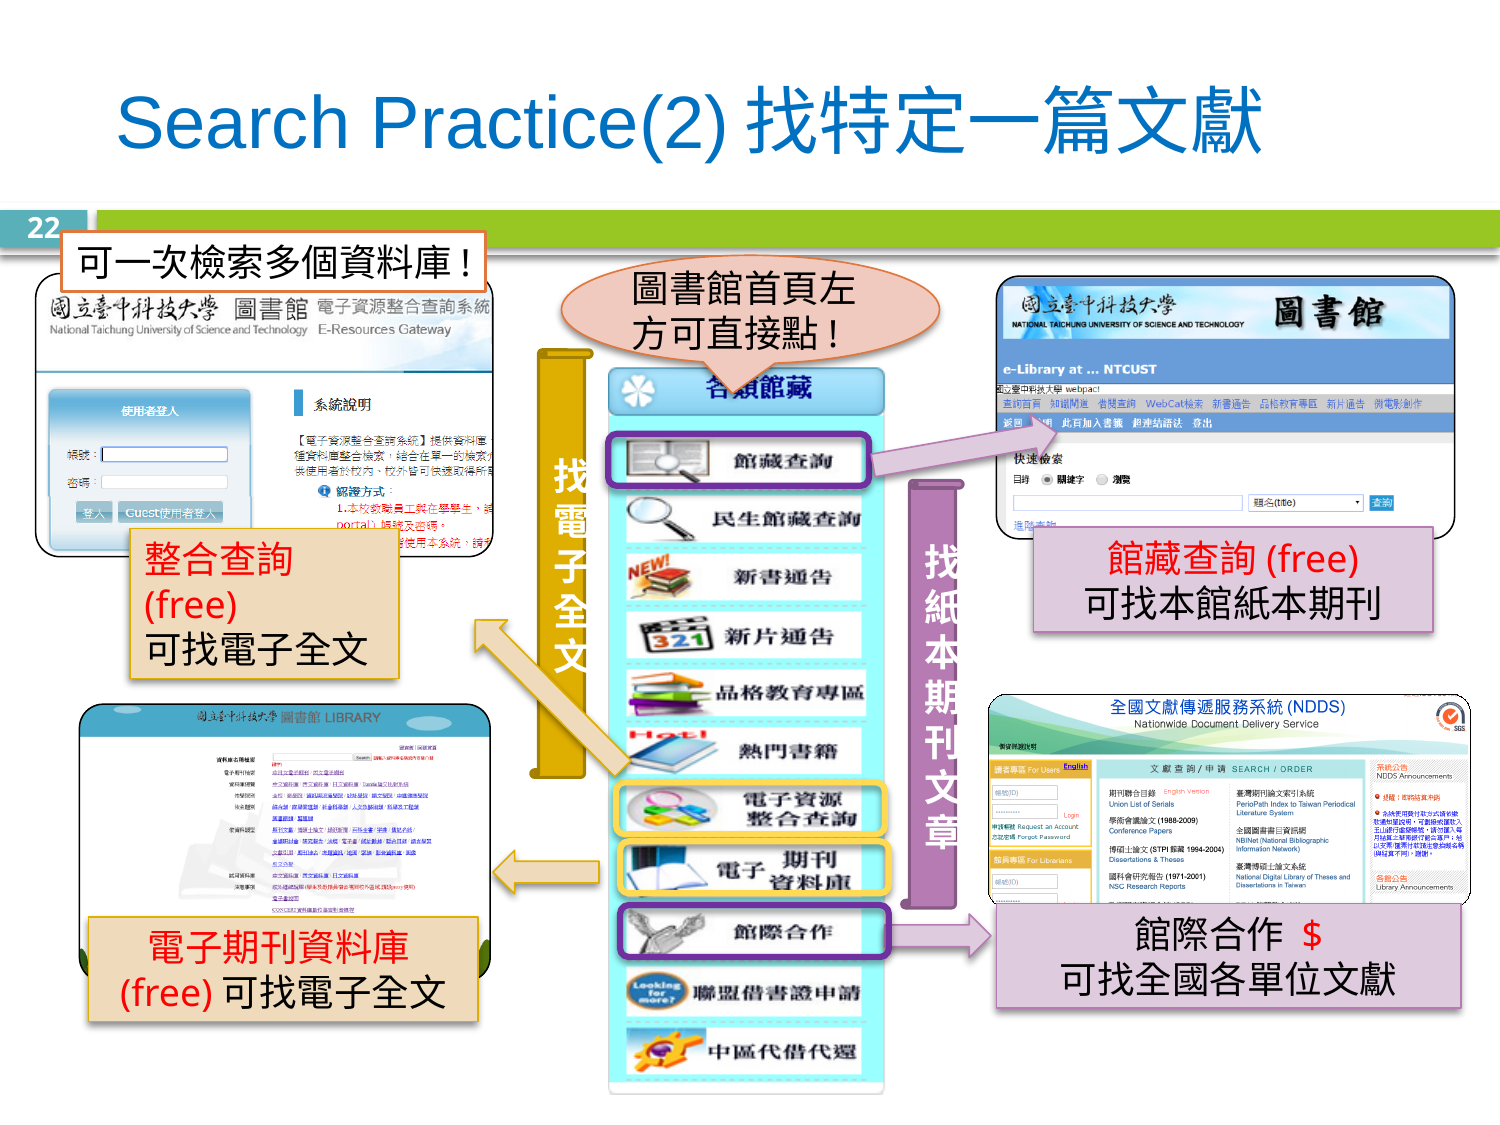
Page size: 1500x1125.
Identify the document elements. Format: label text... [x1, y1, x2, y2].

text_box [898, 913, 992, 959]
picture [987, 693, 1471, 908]
text_box [496, 849, 600, 895]
text_box [474, 619, 602, 765]
text_box 館際合作 $ 可找全國各單位文獻 [996, 918, 1462, 1009]
text_box [898, 432, 990, 474]
picture [35, 273, 494, 557]
title Search Practice(2)找特定一篇文獻 [100, 37, 1438, 200]
text_box 可一次檢索多個資料庫! [60, 230, 487, 272]
slide_number 22 [0, 208, 88, 249]
text_box 找電子全文 [529, 709, 587, 779]
text_box 電子期刊資料庫(free)可找電子全文 [88, 991, 479, 1022]
text_box 圖書館首頁左方可直接點! [560, 254, 941, 365]
picture [607, 366, 893, 1095]
picture [996, 275, 1455, 540]
text_box 館藏查詢(free) 可找本館紙本期刊 [1033, 549, 1434, 633]
text_box 整合查詢(free) 可找電子全文 [129, 567, 400, 679]
text_box 找紙本期刊文章 [900, 478, 965, 910]
text_box 找電子全文 [536, 348, 594, 710]
picture [79, 703, 491, 982]
